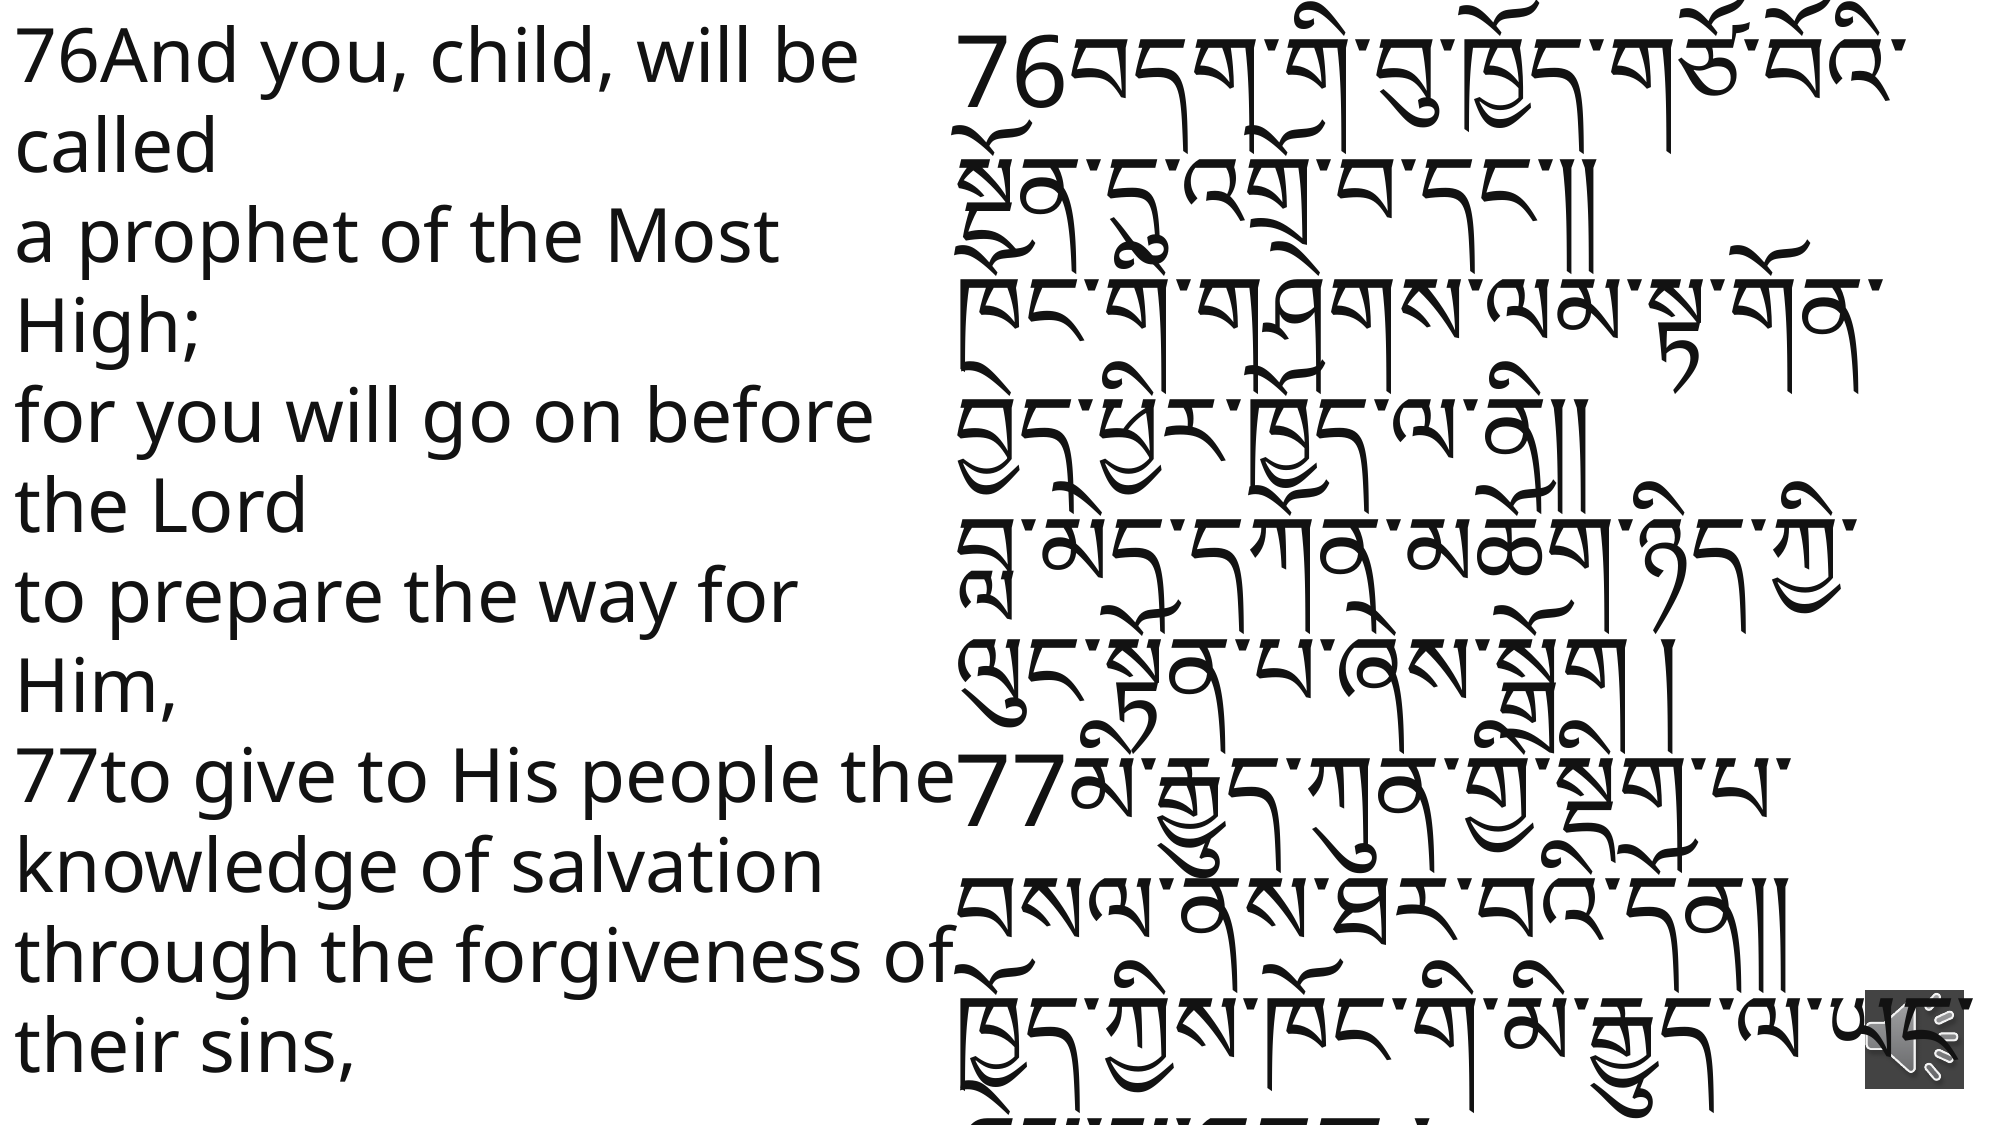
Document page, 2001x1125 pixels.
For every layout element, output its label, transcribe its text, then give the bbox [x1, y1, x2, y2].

text_box 76And you, child, will be called a prophet of the Most High; for you will go on before the Lord to prepare the way for Him, 77to give to His people the knowledge of salvation through the forgiveness of their sins, [0, 0, 939, 1125]
text_box 76བདག་གི་བུ་ཁྱོད་གཙོ་བོའི་སྔོན་དུ་འགྲོ་བ༌དང༌།། ཁོང་གི་གཤེགས་ལམ་སྟ་གོན་བྱེད་ཕྱིར་ཁྱོད་ལ་ནི།། བླ་མེད་དཀོན་མཆོག་ཉིད་ཀྱི་ལུང་སྟོན༌པ་ཞེས་སྒྲོག ། 77མི་རྒྱུད་ཀུན་གྱི་སྡིག་པ་བསལ་ནས་ཐར་བའི༌དོན།། ཁྱོད་ཀྱིས་ཁོང་གི་མི་རྒྱུད་ལ་ཡང་ཤེས་སུ༌འཇུག ། [939, 0, 2000, 1125]
picture [1864, 989, 1965, 1090]
